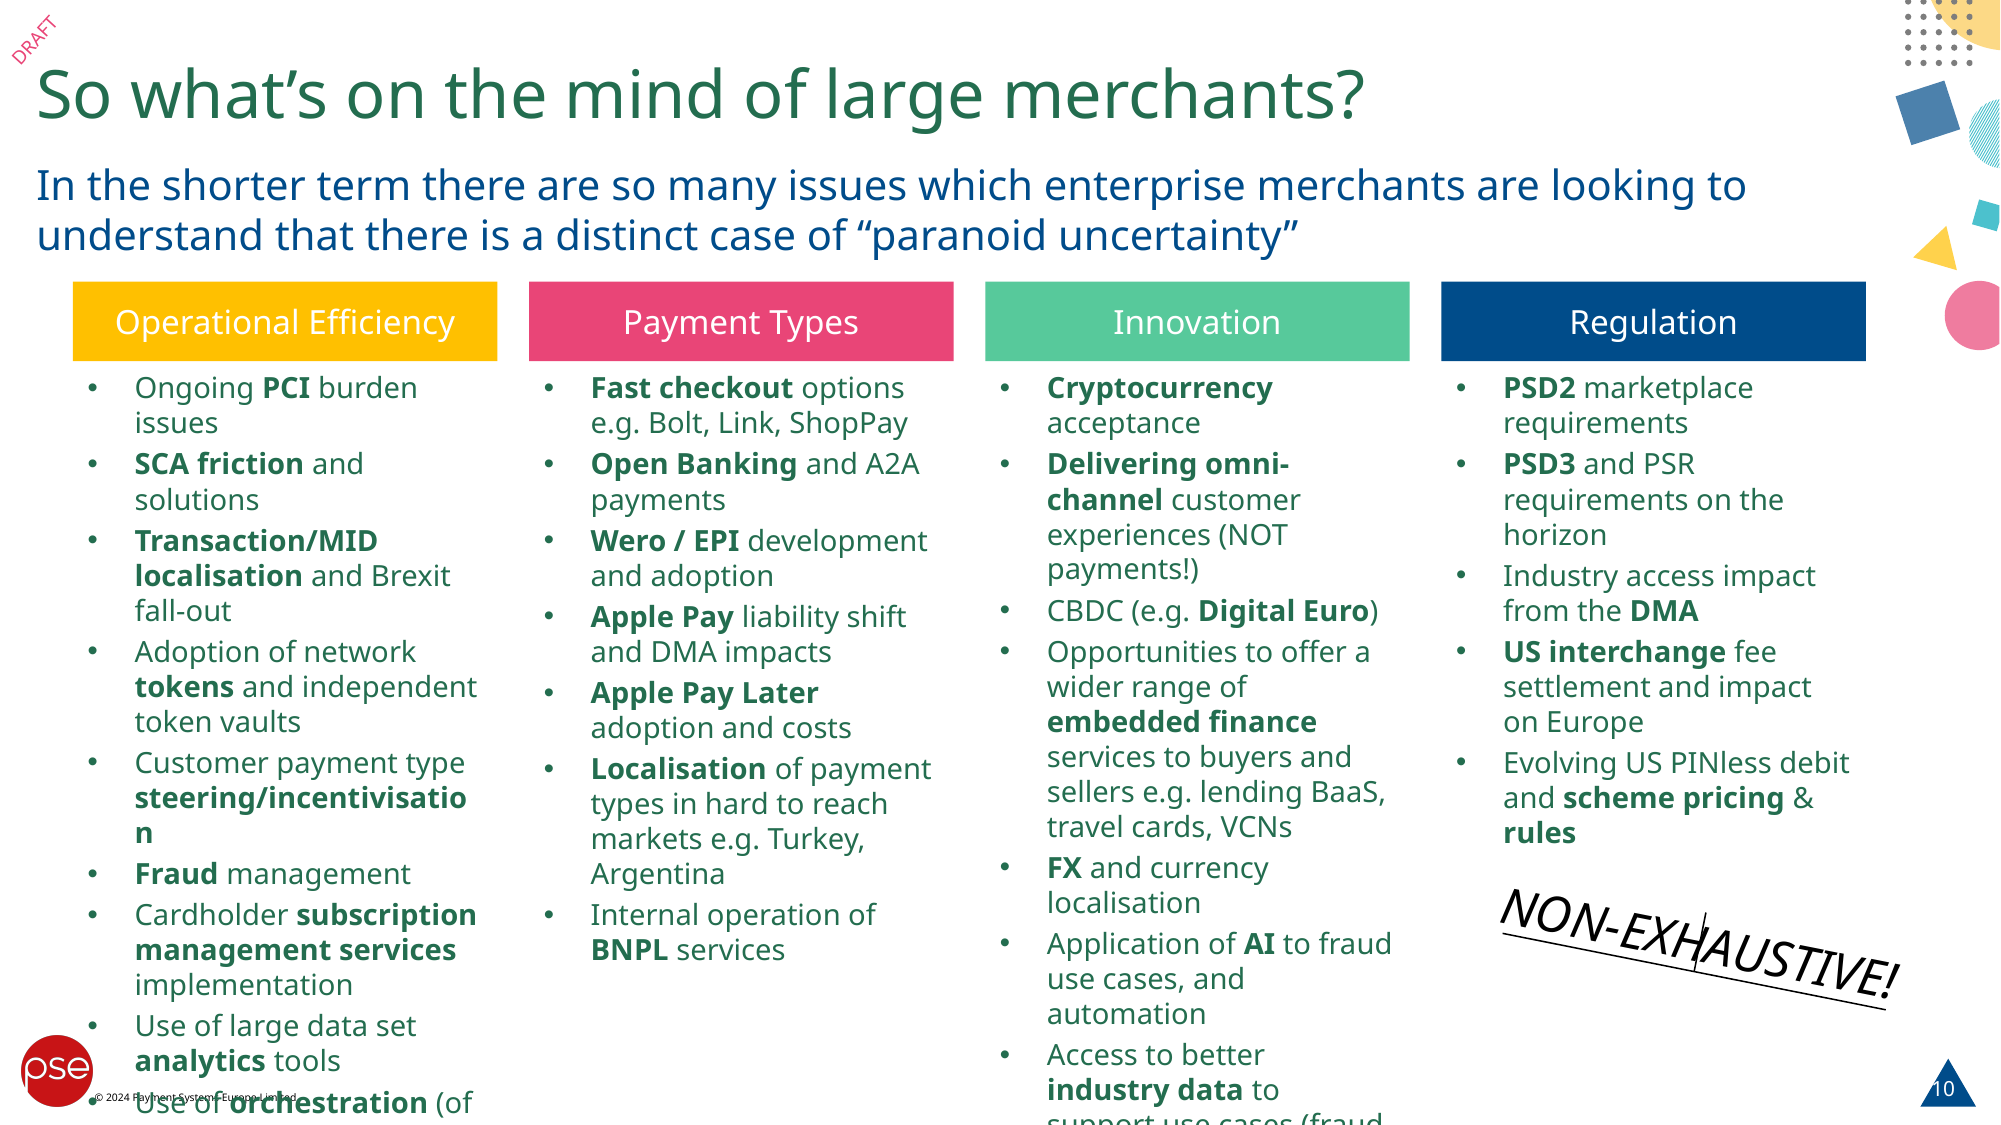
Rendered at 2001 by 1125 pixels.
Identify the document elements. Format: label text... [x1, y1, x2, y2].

slide_number 10 [1905, 1059, 1992, 1120]
text_box PSD2 marketplace requirements PSD3 and PSR requirements on the horizon Industry access impact from the DMA US interchange fee settlement and impact on Europe Evolving US PINless debit and scheme pricing & rules [1441, 362, 1866, 1031]
text_box Fast checkout options e.g. Bolt, Link, ShopPay Open Banking and A2A payments Wero / EPI development and adoption Apple Pay liability shift and DMA impacts Apple Pay Later adoption and costs Localisation of payment types in hard to reach markets e.g. Turkey, Argentina Internal operation of BNPL services [529, 362, 954, 1031]
text_box Cryptocurrency acceptance Delivering omni-channel customer experiences (NOT payments!) CBDC (e.g. Digital Euro) Opportunities to offer a wider range of embedded finance services to buyers and sellers e.g. lending BaaS, travel cards, VCNs FX and currency localisation Application of AI to fraud use cases, and automation Access to better industry data to support use cases (fraud, onboarding etc.) [985, 362, 1410, 1031]
picture [21, 1035, 93, 1107]
text_box Payment Types [529, 281, 954, 362]
text_box Innovation [985, 281, 1410, 362]
title So what’s on the mind of large merchants? [21, 53, 1937, 146]
text_box Operational Efficiency [72, 281, 498, 362]
text_box Ongoing PCI burden issues SCA friction and solutions Transaction/MID localisation and Brexit fall-out Adoption of network tokens and independent token vaults Customer payment type steering/incentivisation Fraud management Cardholder subscription management services implementation Use of large data set analytics tools Use of orchestration (of course!) [72, 362, 498, 1031]
text_box Regulation [1441, 281, 1866, 362]
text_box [1504, 911, 1896, 973]
list In the shorter term there are so many issues which enterprise merchants are looking to understand that there is a distinct case of “paranoid uncertainty” [21, 151, 1937, 245]
